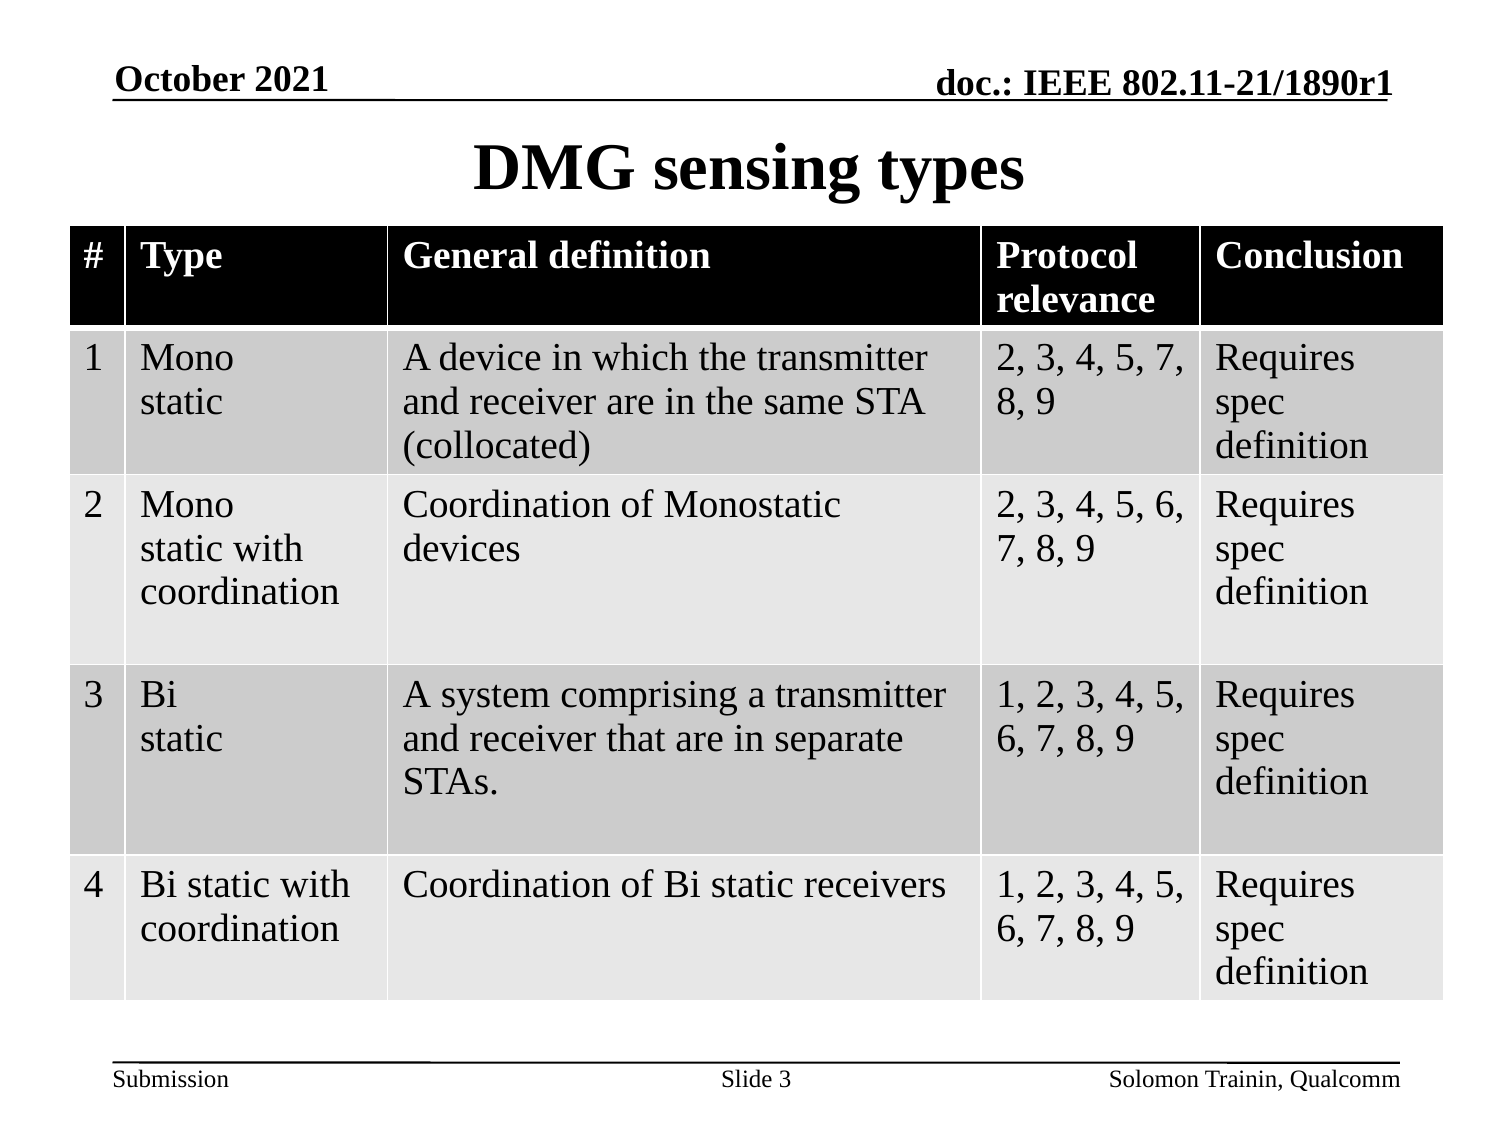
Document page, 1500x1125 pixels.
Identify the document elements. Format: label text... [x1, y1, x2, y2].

table_cell Bi static [126, 665, 387, 854]
table_header Conclusion [1201, 226, 1443, 325]
table_header Type [126, 226, 387, 325]
table_cell Requires spec definition [1201, 475, 1443, 664]
table_cell A device in which the transmitter and receiver are in the same STA (collocated) [388, 331, 980, 474]
table_cell 2 [70, 475, 124, 664]
table_header General definition [388, 226, 980, 325]
table_cell Mono static [126, 331, 387, 474]
table_cell 1, 2, 3, 4, 5, 6, 7, 8, 9 [982, 665, 1199, 854]
table_cell Bi static with coordination [126, 856, 387, 1000]
table_cell 4 [70, 856, 124, 1000]
table_cell 1, 2, 3, 4, 5, 6, 7, 8, 9 [982, 856, 1199, 1000]
table_cell 2, 3, 4, 5, 7, 8, 9 [982, 331, 1199, 474]
table_cell A system comprising a transmitter and receiver that are in separate STAs. [388, 665, 980, 854]
table_cell Requires spec definition [1201, 665, 1443, 854]
table_cell Coordination of Bi static receivers [388, 856, 980, 1000]
table_cell Requires spec definition [1201, 856, 1443, 1000]
table_cell Mono static with coordination [126, 475, 387, 664]
title DMG sensing types [112, 112, 1388, 213]
table_header # [70, 226, 124, 325]
table_cell Coordination of Monostatic devices [388, 475, 980, 664]
table_header Protocol relevance [982, 226, 1199, 325]
table_cell 2, 3, 4, 5, 6, 7, 8, 9 [982, 475, 1199, 664]
table_cell 1 [70, 331, 124, 474]
table_cell 3 [70, 665, 124, 854]
footer Solomon Trainin, Qualcomm [878, 1061, 1402, 1093]
slide_number Slide 3 [712, 1061, 800, 1123]
table_cell Requires spec definition [1201, 331, 1443, 474]
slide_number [114, 54, 423, 100]
